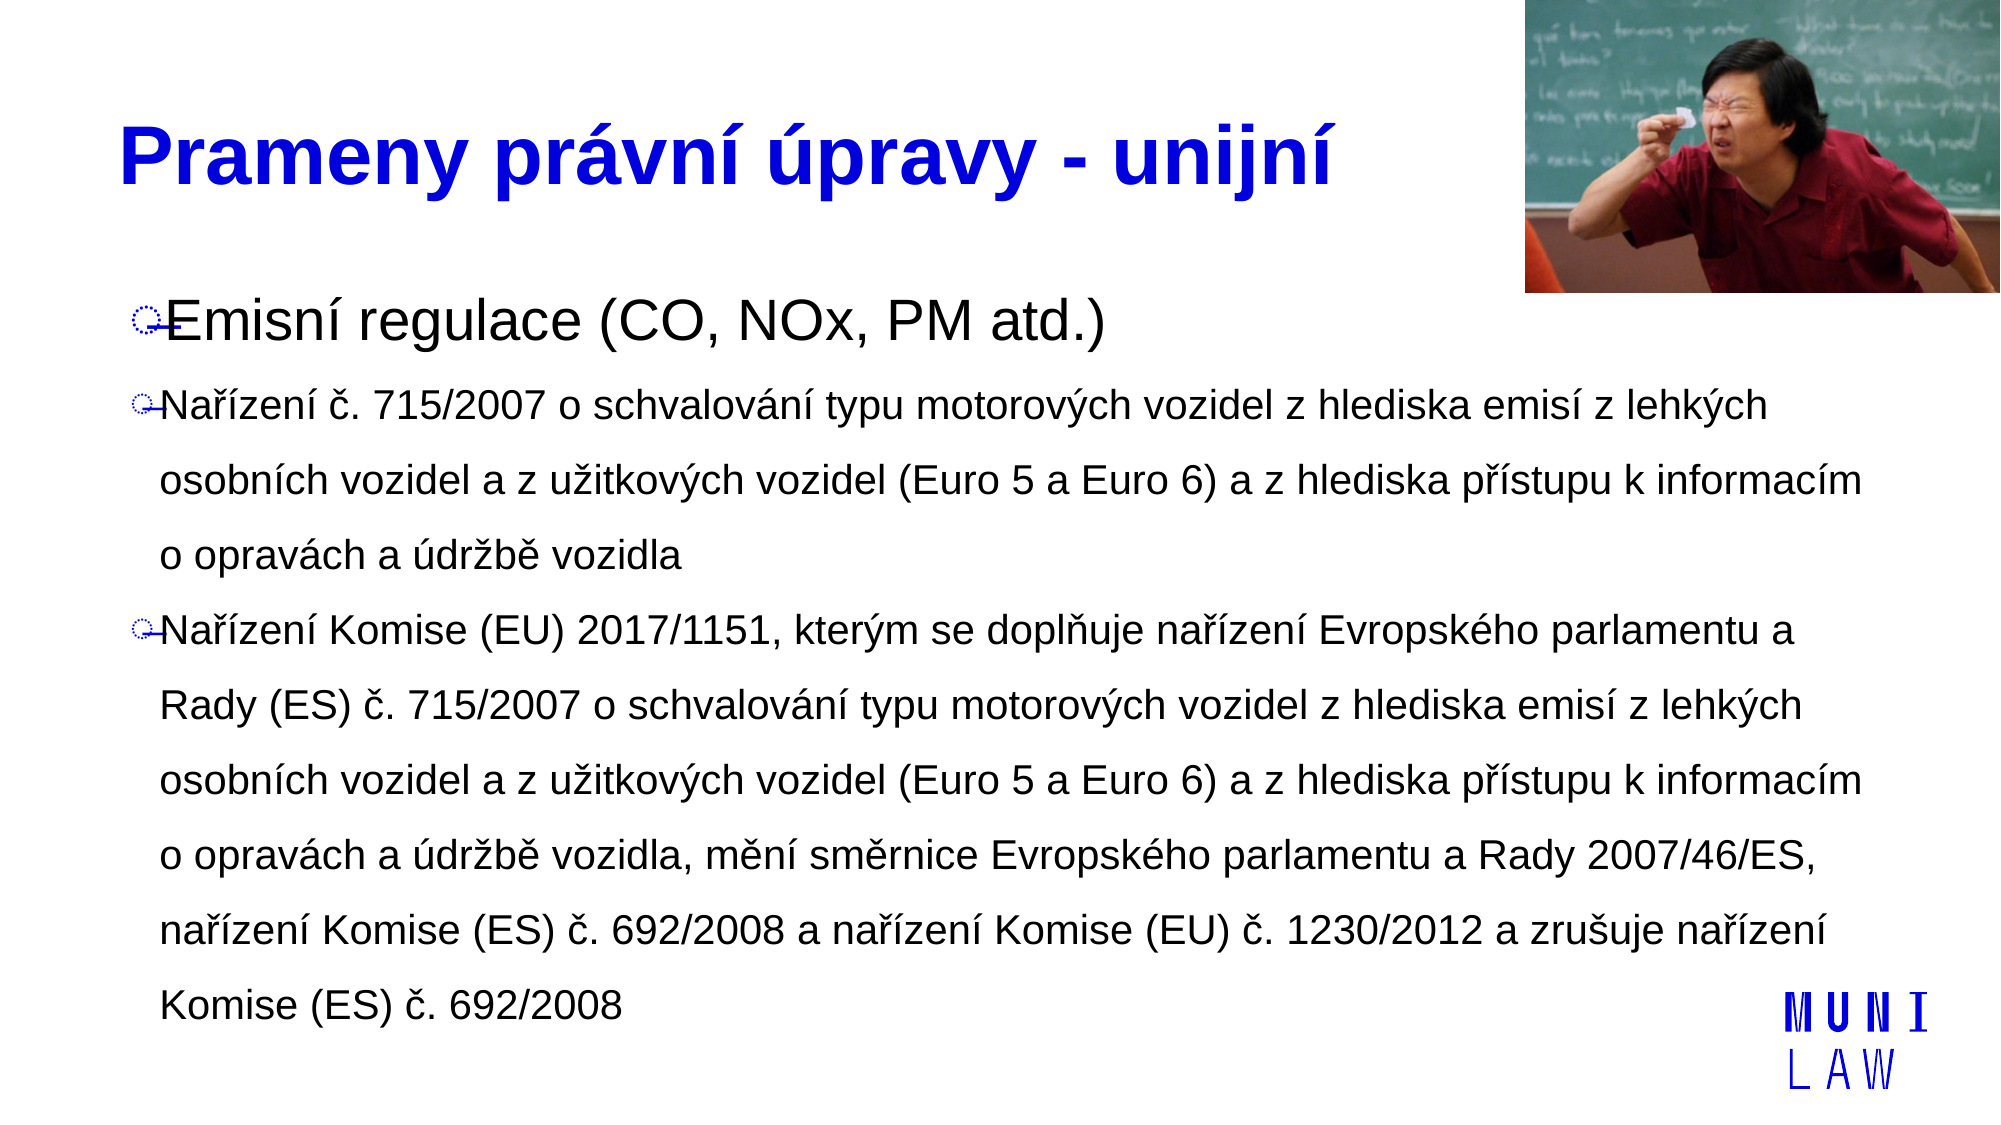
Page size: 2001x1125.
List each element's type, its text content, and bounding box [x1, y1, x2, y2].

title Prameny právní úpravy - unijní [118, 118, 1520, 193]
list Emisní regulace (CO, NOx, PM atd.) Nařízení č. 715/2007 o schvalování typu motorových vozidel z hlediska emisí z lehkých osobních vozidel a z užitkových vozidel (Euro 5 a Euro 6) a z hlediska přístupu k informacím o opravách a údržbě vozidla Nařízení Komise (EU) 2017/1151, kterým se doplňuje nařízení Evropského parlamentu a Rady (ES) č. 715/2007 o schvalování typu motorových vozidel z hlediska emisí z lehkých osobních vozidel a z užitkových vozidel (Euro 5 a Euro 6) a z hlediska přístupu k informacím o opravách a údržbě vozidla, mění směrnice Evropského parlamentu a Rady 2007/46/ES, nařízení Komise (ES) č. 692/2008 a nařízení Komise (EU) č. 1230/2012 a zrušuje nařízení Komise (ES) č. 692/2008 [118, 277, 1883, 1036]
picture [1525, 0, 2000, 293]
